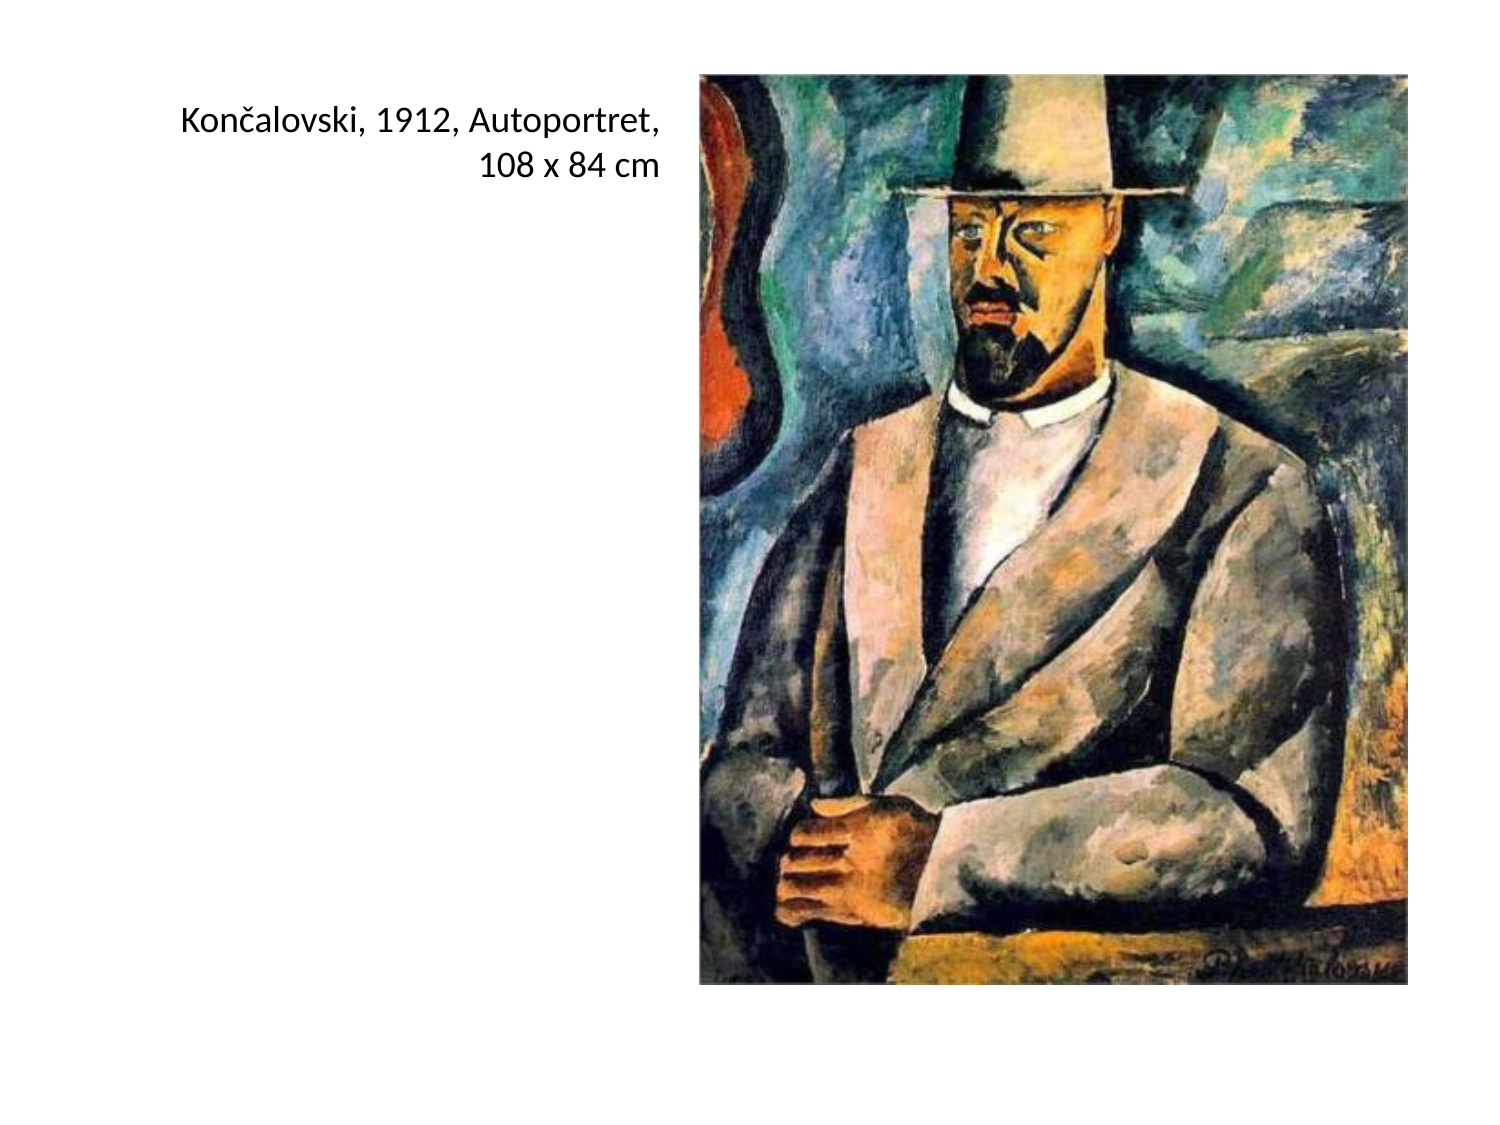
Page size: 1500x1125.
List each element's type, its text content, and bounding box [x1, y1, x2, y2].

picture [699, 74, 1408, 985]
text_box Končalovski, 1912, Autoportret, 108 x 84 cm [125, 87, 675, 193]
